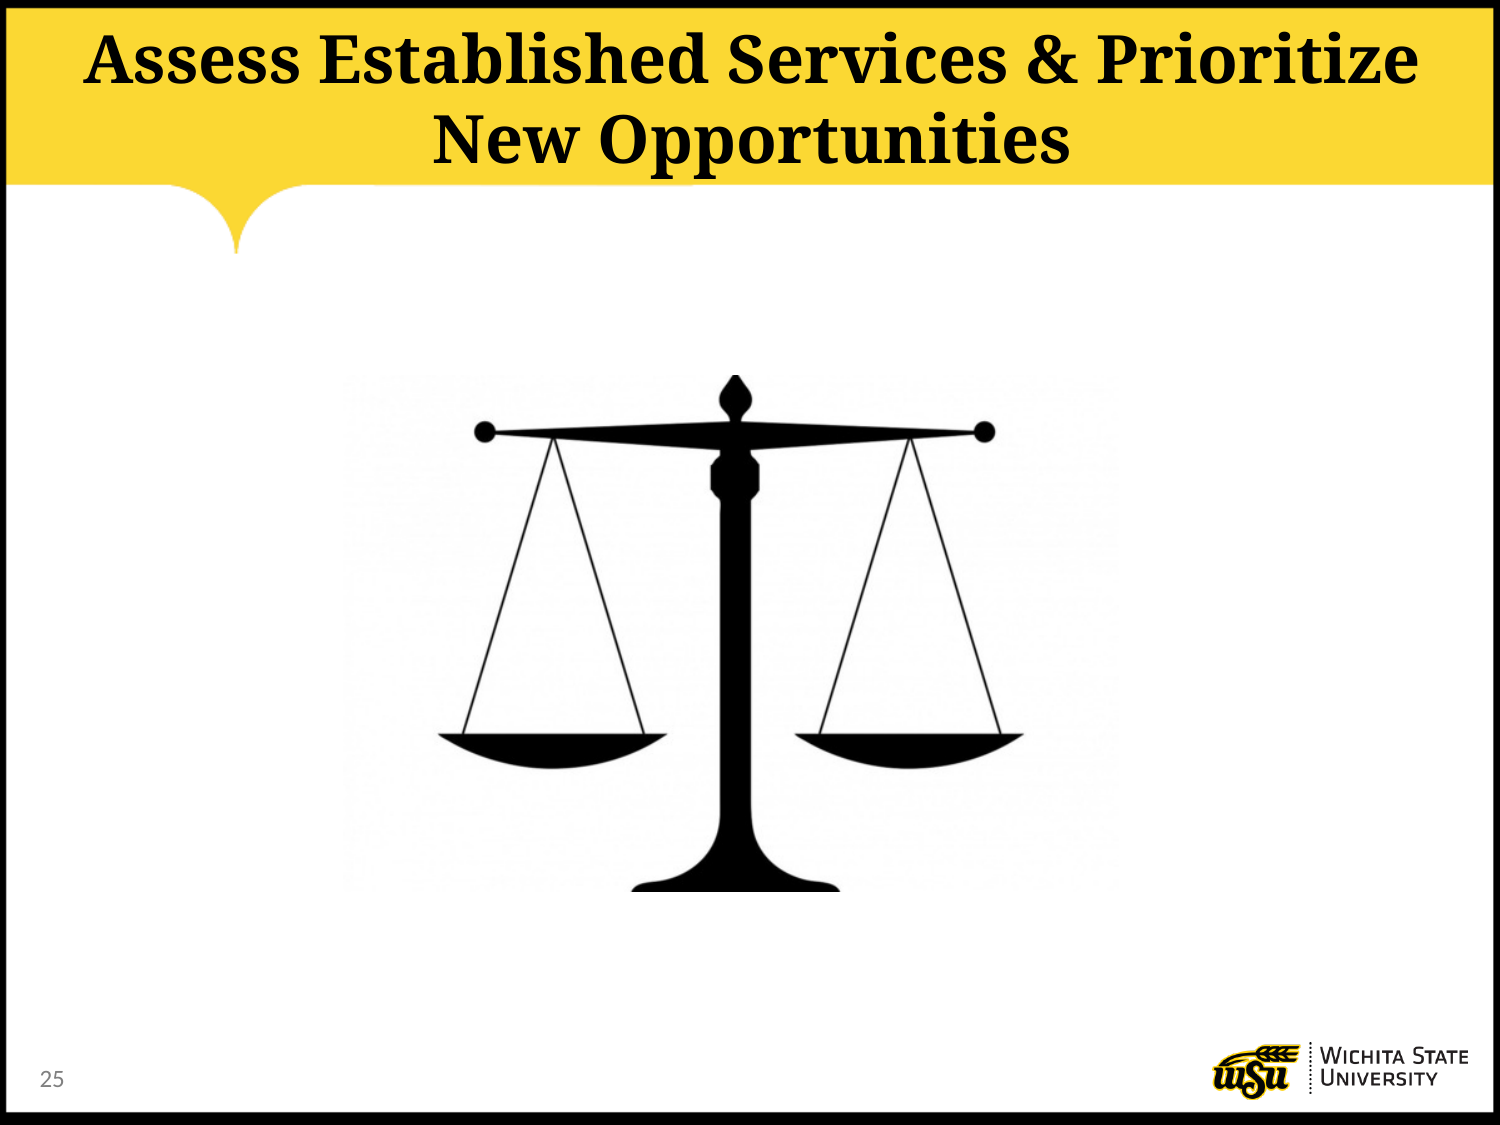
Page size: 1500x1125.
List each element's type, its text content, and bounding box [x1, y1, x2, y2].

picture [0, 0, 1500, 1125]
title Assess Established Services & Prioritize New Opportunities [55, 44, 1451, 185]
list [342, 375, 1119, 892]
